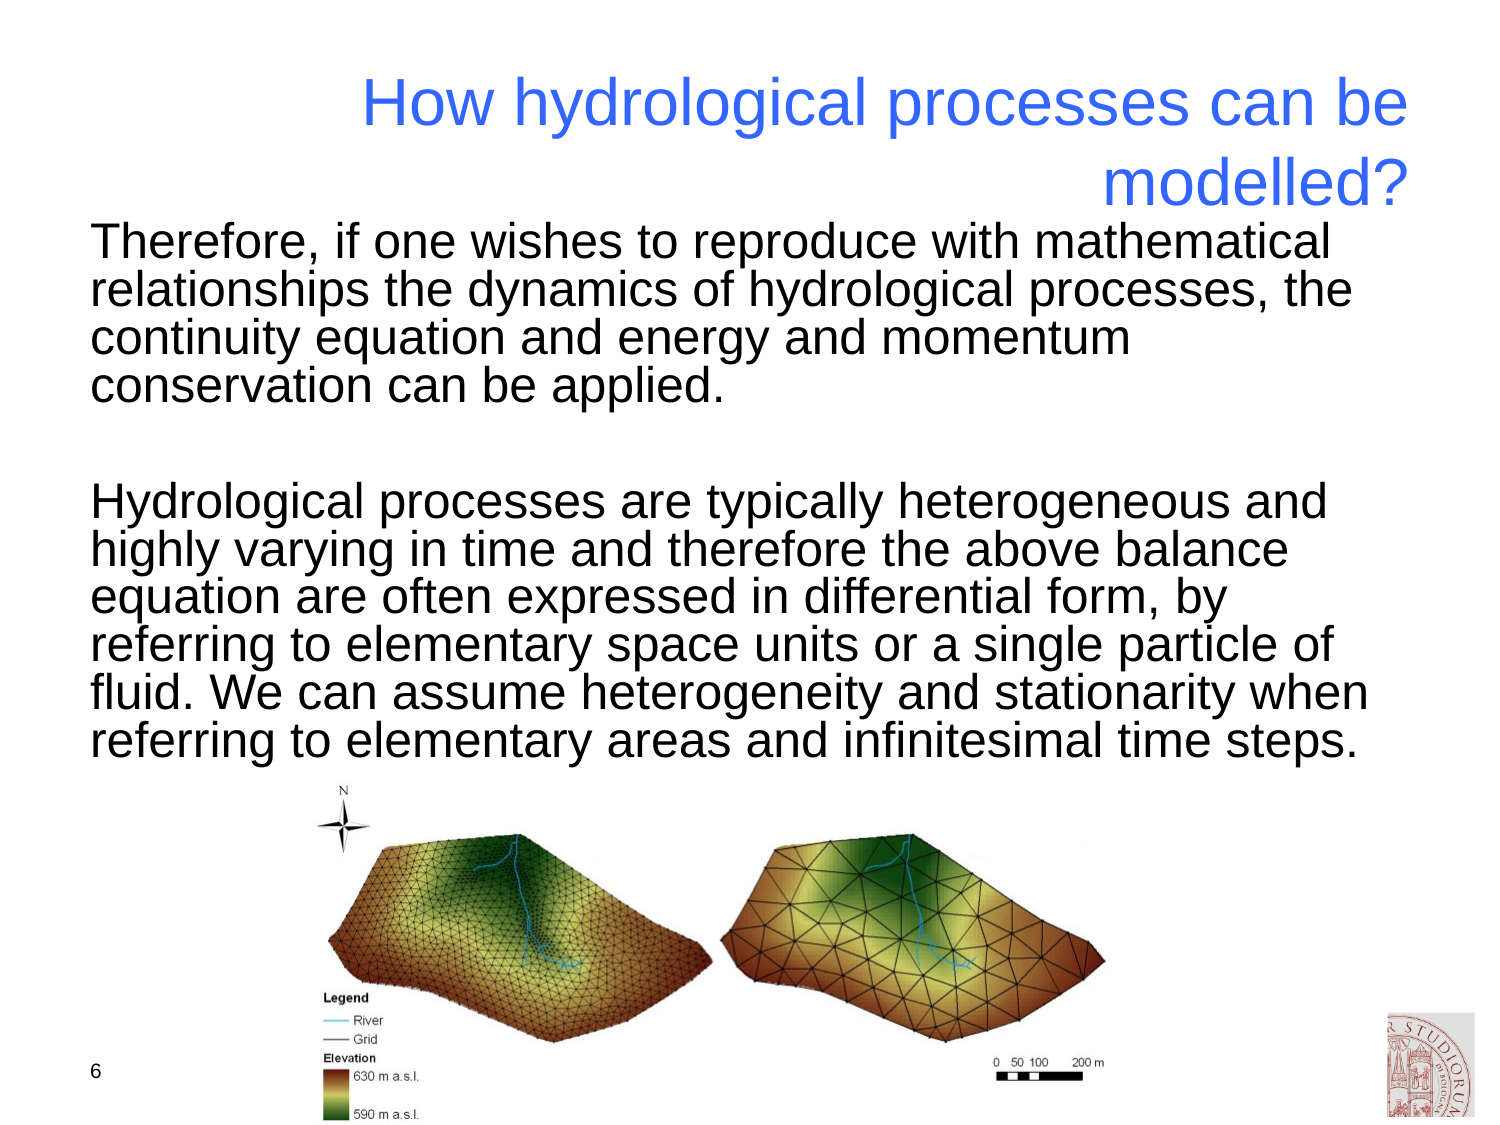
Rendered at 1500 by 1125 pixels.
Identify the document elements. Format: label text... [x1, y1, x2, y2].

slide_number 6 [74, 1024, 307, 1104]
title How hydrological processes can be modelled? [74, 44, 1426, 233]
text_box Therefore, if one wishes to reproduce with mathematical relationships the dynamics of hydrological processes, the continuity equation and energy and momentum conservation can be applied. Hydrological processes are typically heterogeneous and highly varying in time and therefore the above balance equation are often expressed in differential form, by referring to elementary space units or a single particle of fluid. We can assume heterogeneity and stationarity when referring to elementary areas and infinitesimal time steps. [74, 212, 1425, 775]
picture [1387, 1012, 1475, 1117]
picture [312, 779, 1113, 1125]
